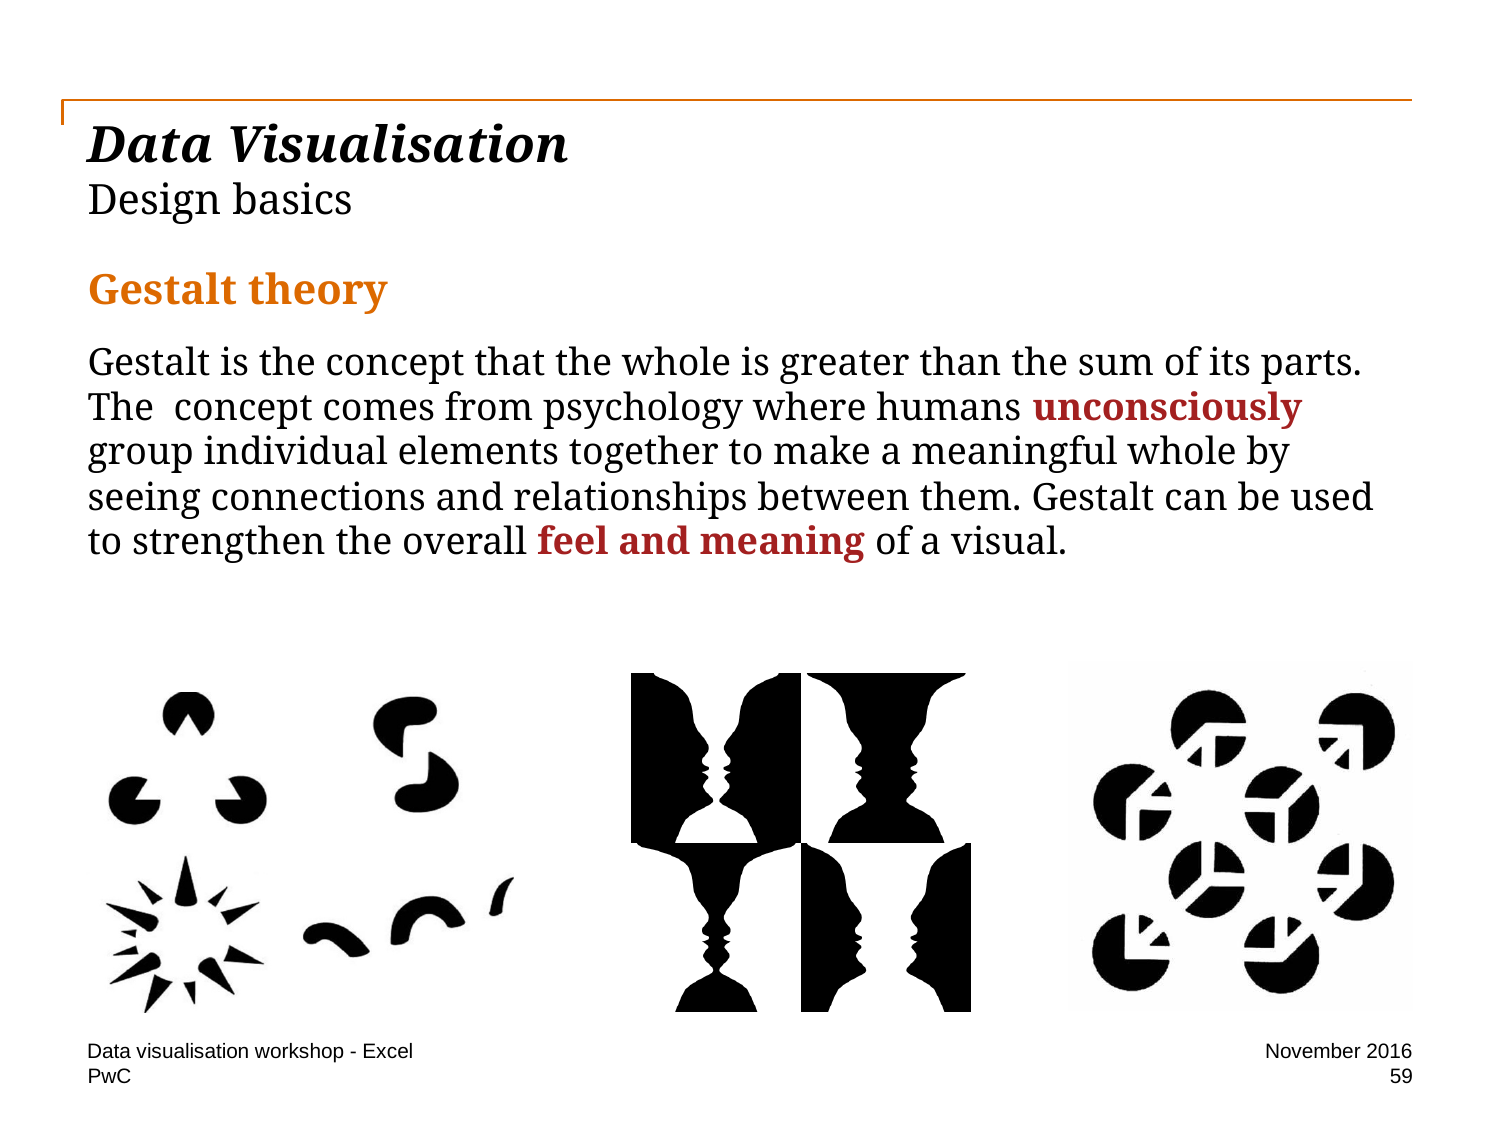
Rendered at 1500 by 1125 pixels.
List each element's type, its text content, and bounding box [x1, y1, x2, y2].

footer Data visualisation workshop - Excel [86, 1037, 950, 1063]
picture [631, 672, 972, 1013]
slide_number 59 [1162, 1063, 1413, 1088]
list Gestalt theory Gestalt is the concept that the whole is greater than the sum of its parts. The concept comes from psychology where humans unconsciously group individual elements together to make a meaningful whole by seeing connections and relationships between them. Gestalt can be used to strengthen the overall feel and meaning of a visual. [87, 262, 1413, 1013]
title Data Visualisation Design basics [87, 112, 1413, 262]
picture [86, 692, 514, 1013]
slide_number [1162, 1037, 1413, 1063]
picture [1068, 661, 1413, 1012]
